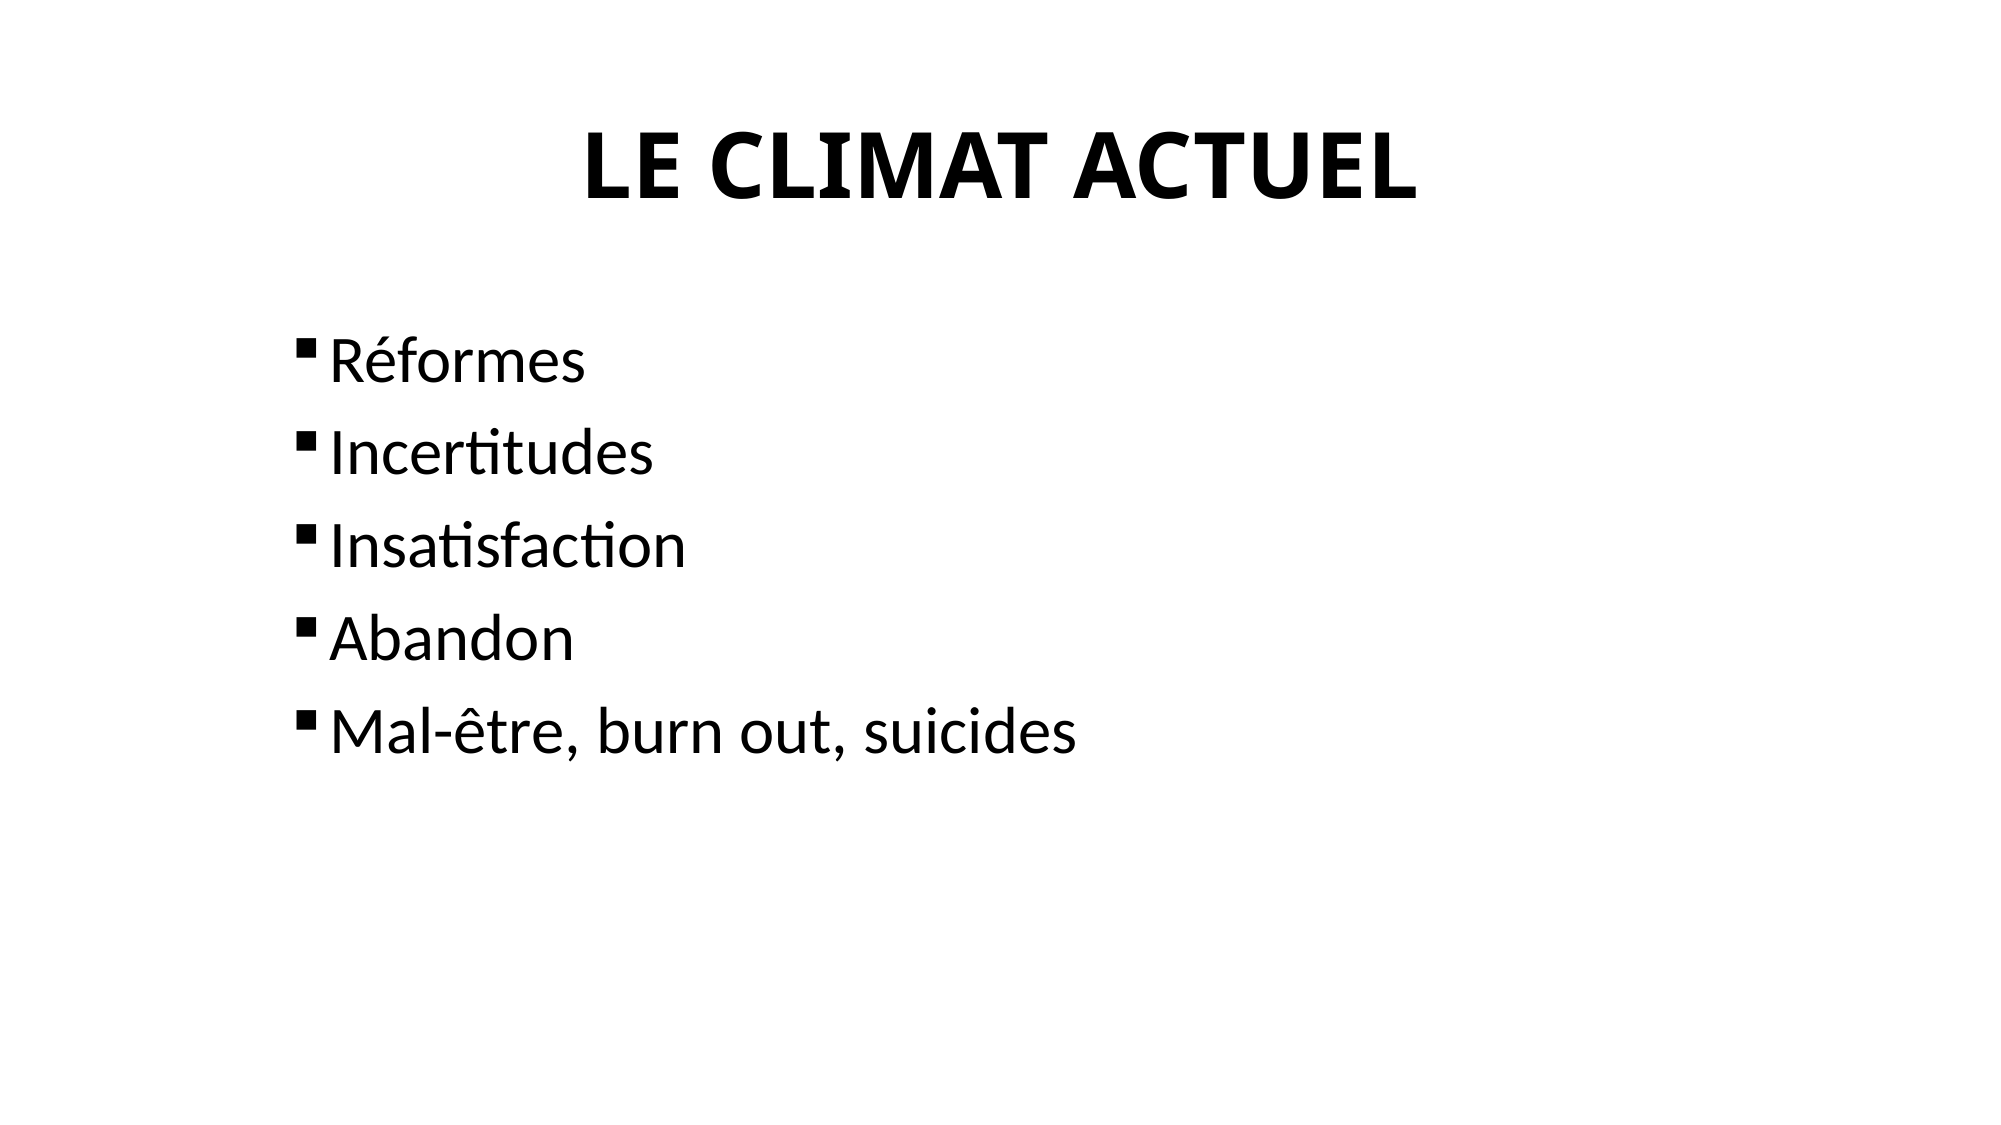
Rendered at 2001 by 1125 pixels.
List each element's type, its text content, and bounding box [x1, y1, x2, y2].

list Réformes Incertitudes Insatisfaction Abandon Mal-être, burn out, suicides [276, 317, 1863, 1014]
title Le climat actuel [137, 59, 1863, 278]
